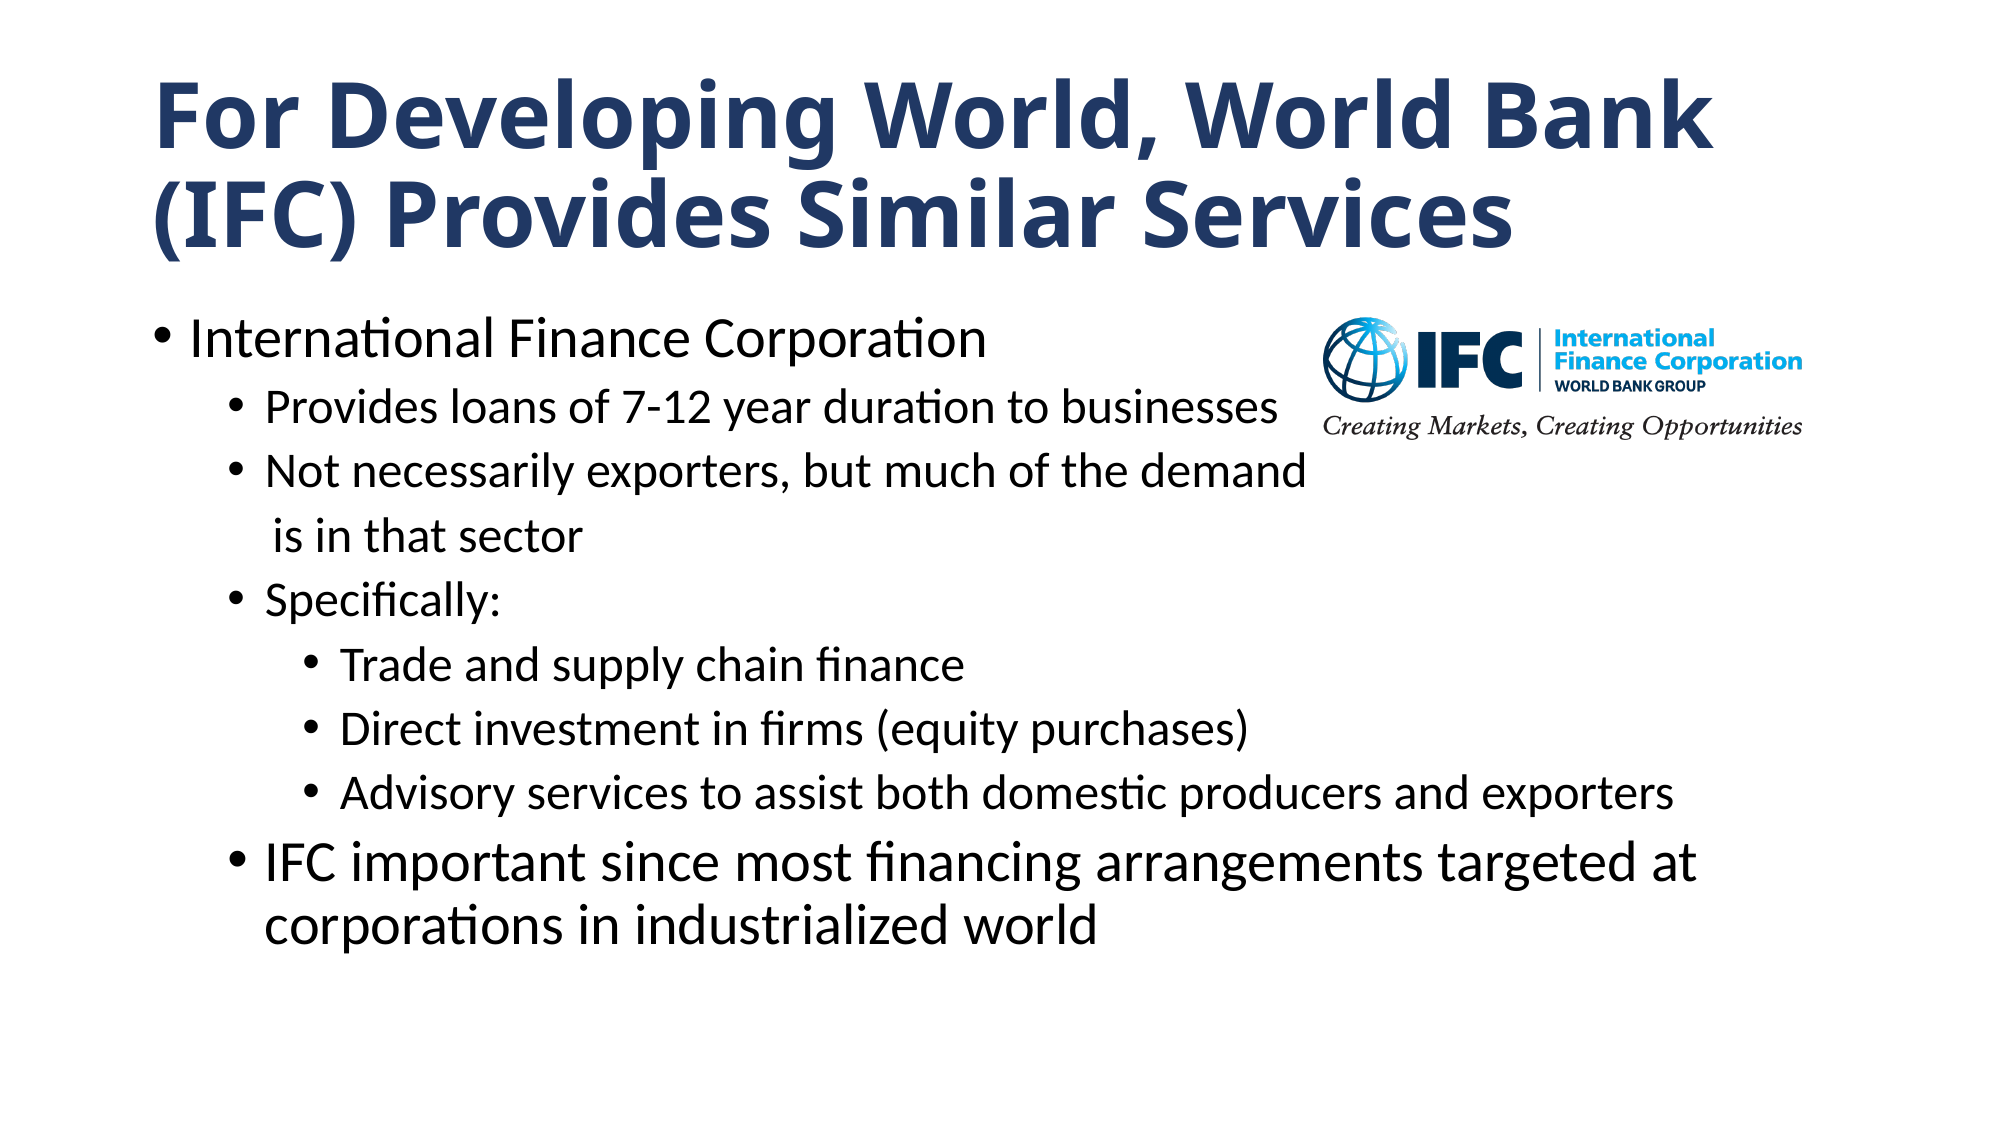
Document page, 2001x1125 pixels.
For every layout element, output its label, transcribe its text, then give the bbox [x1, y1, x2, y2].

list International Finance Corporation Provides loans of 7-12 year duration to businesses Not necessarily exporters, but much of the demand is in that sector Specifically: Trade and supply chain finance Direct investment in firms (equity purchases) Advisory services to assist both domestic producers and exporters IFC important since most financing arrangements targeted at corporations in industrialized world [137, 299, 1863, 1014]
picture [1323, 317, 1802, 440]
title For Developing World, World Bank (IFC) Provides Similar Services [137, 59, 1863, 278]
picture [1348, 332, 1363, 344]
